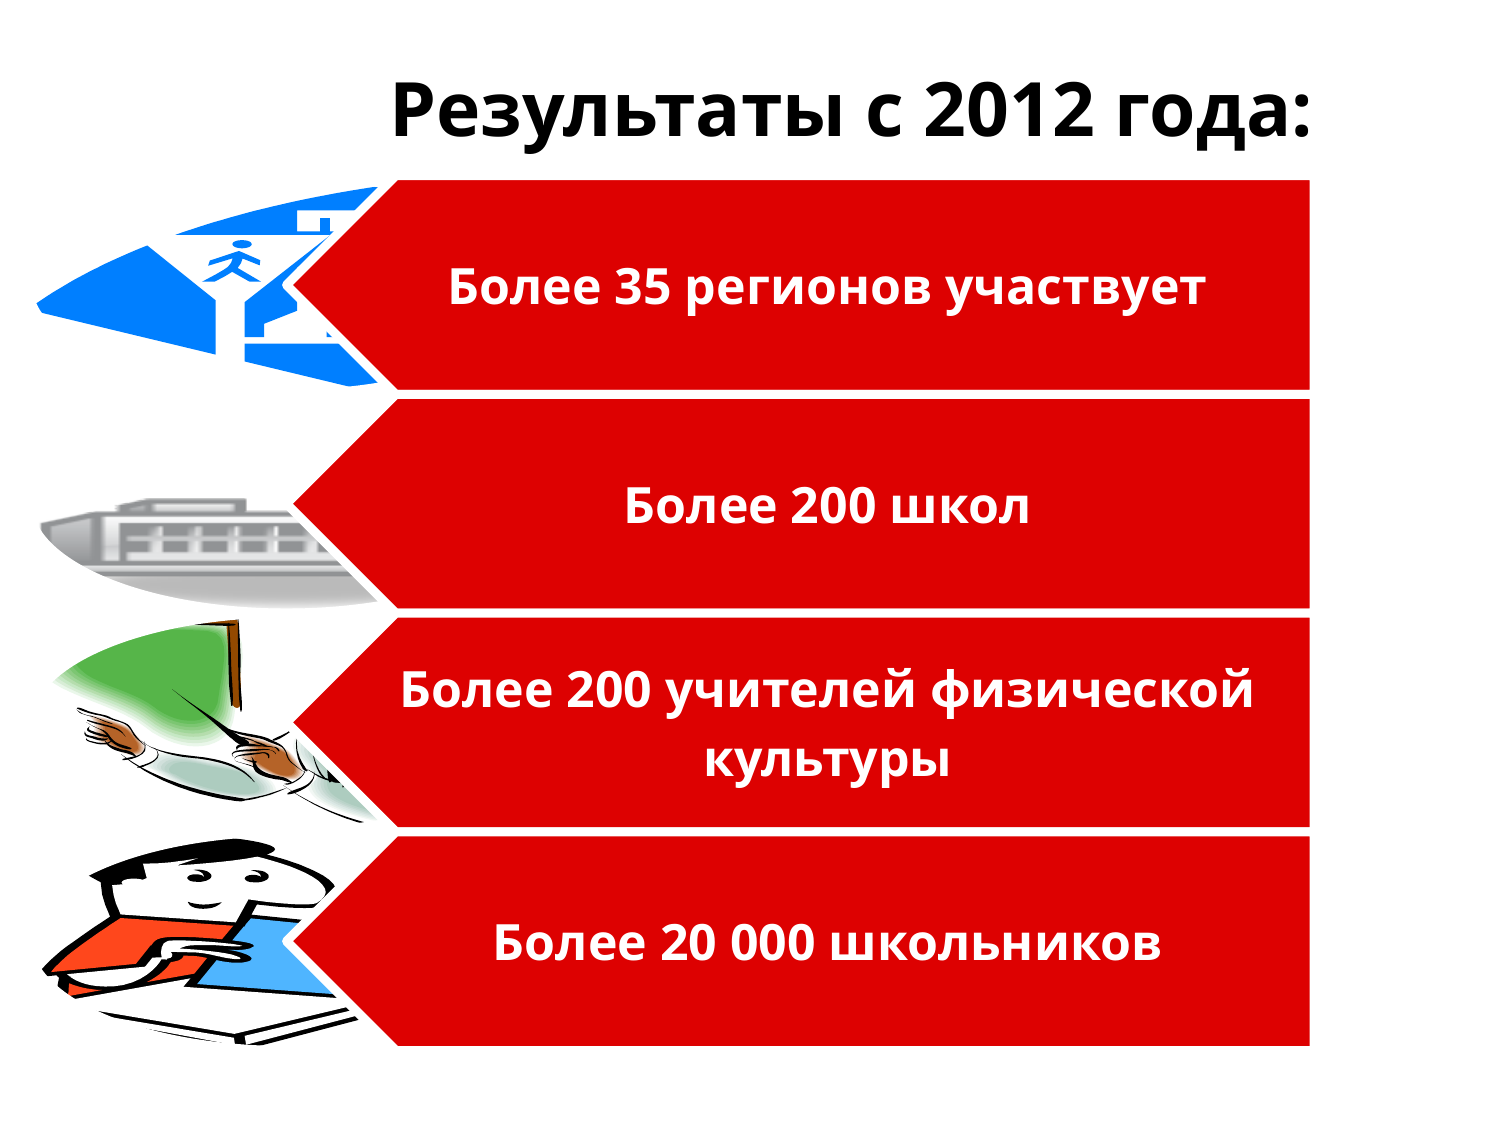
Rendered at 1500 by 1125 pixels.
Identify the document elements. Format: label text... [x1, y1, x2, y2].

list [27, 175, 1500, 1051]
text_box Результаты с 2012 года: [289, 54, 1414, 160]
